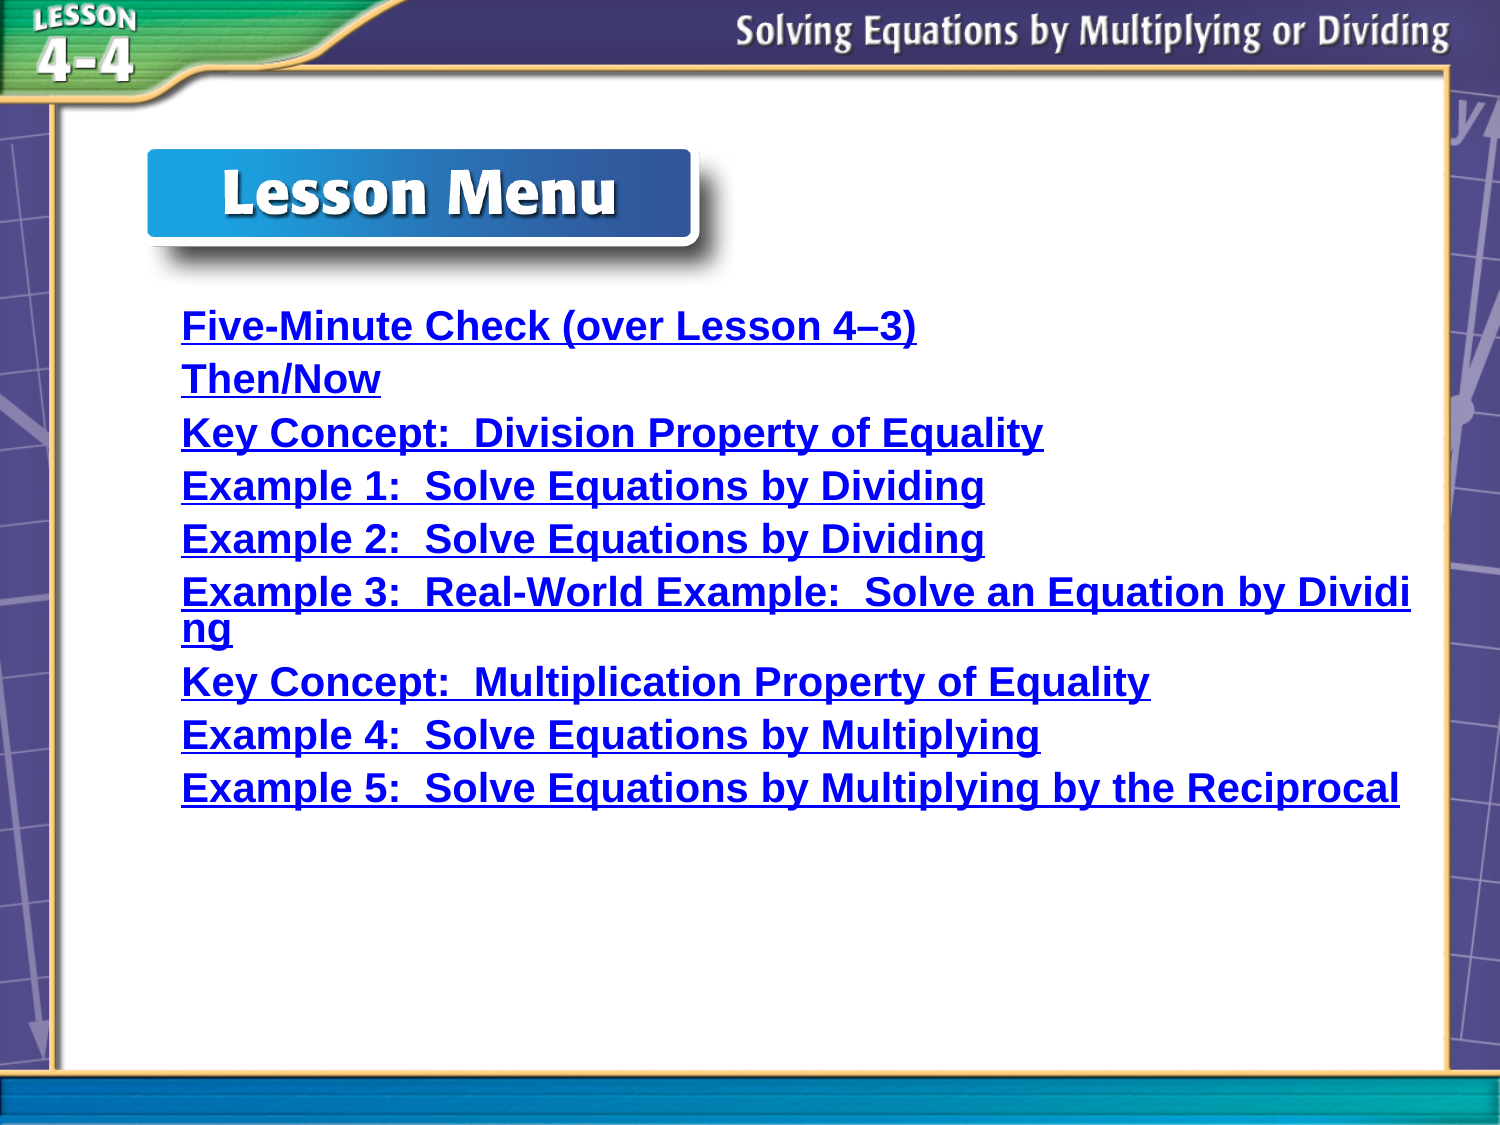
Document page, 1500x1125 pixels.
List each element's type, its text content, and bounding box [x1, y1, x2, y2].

text_box Five-Minute Check (over Lesson 4–3) Then/Now Key Concept: Division Property of Equality Example 1: Solve Equations by Dividing Example 2: Solve Equations by Dividing Example 3: Real-World Example: Solve an Equation by Dividing Key Concept: Multiplication Property of Equality Example 4: Solve Equations by Multiplying Example 5: Solve Equations by Multiplying by the Reciprocal [174, 304, 1421, 777]
picture [0, 0, 1500, 1125]
